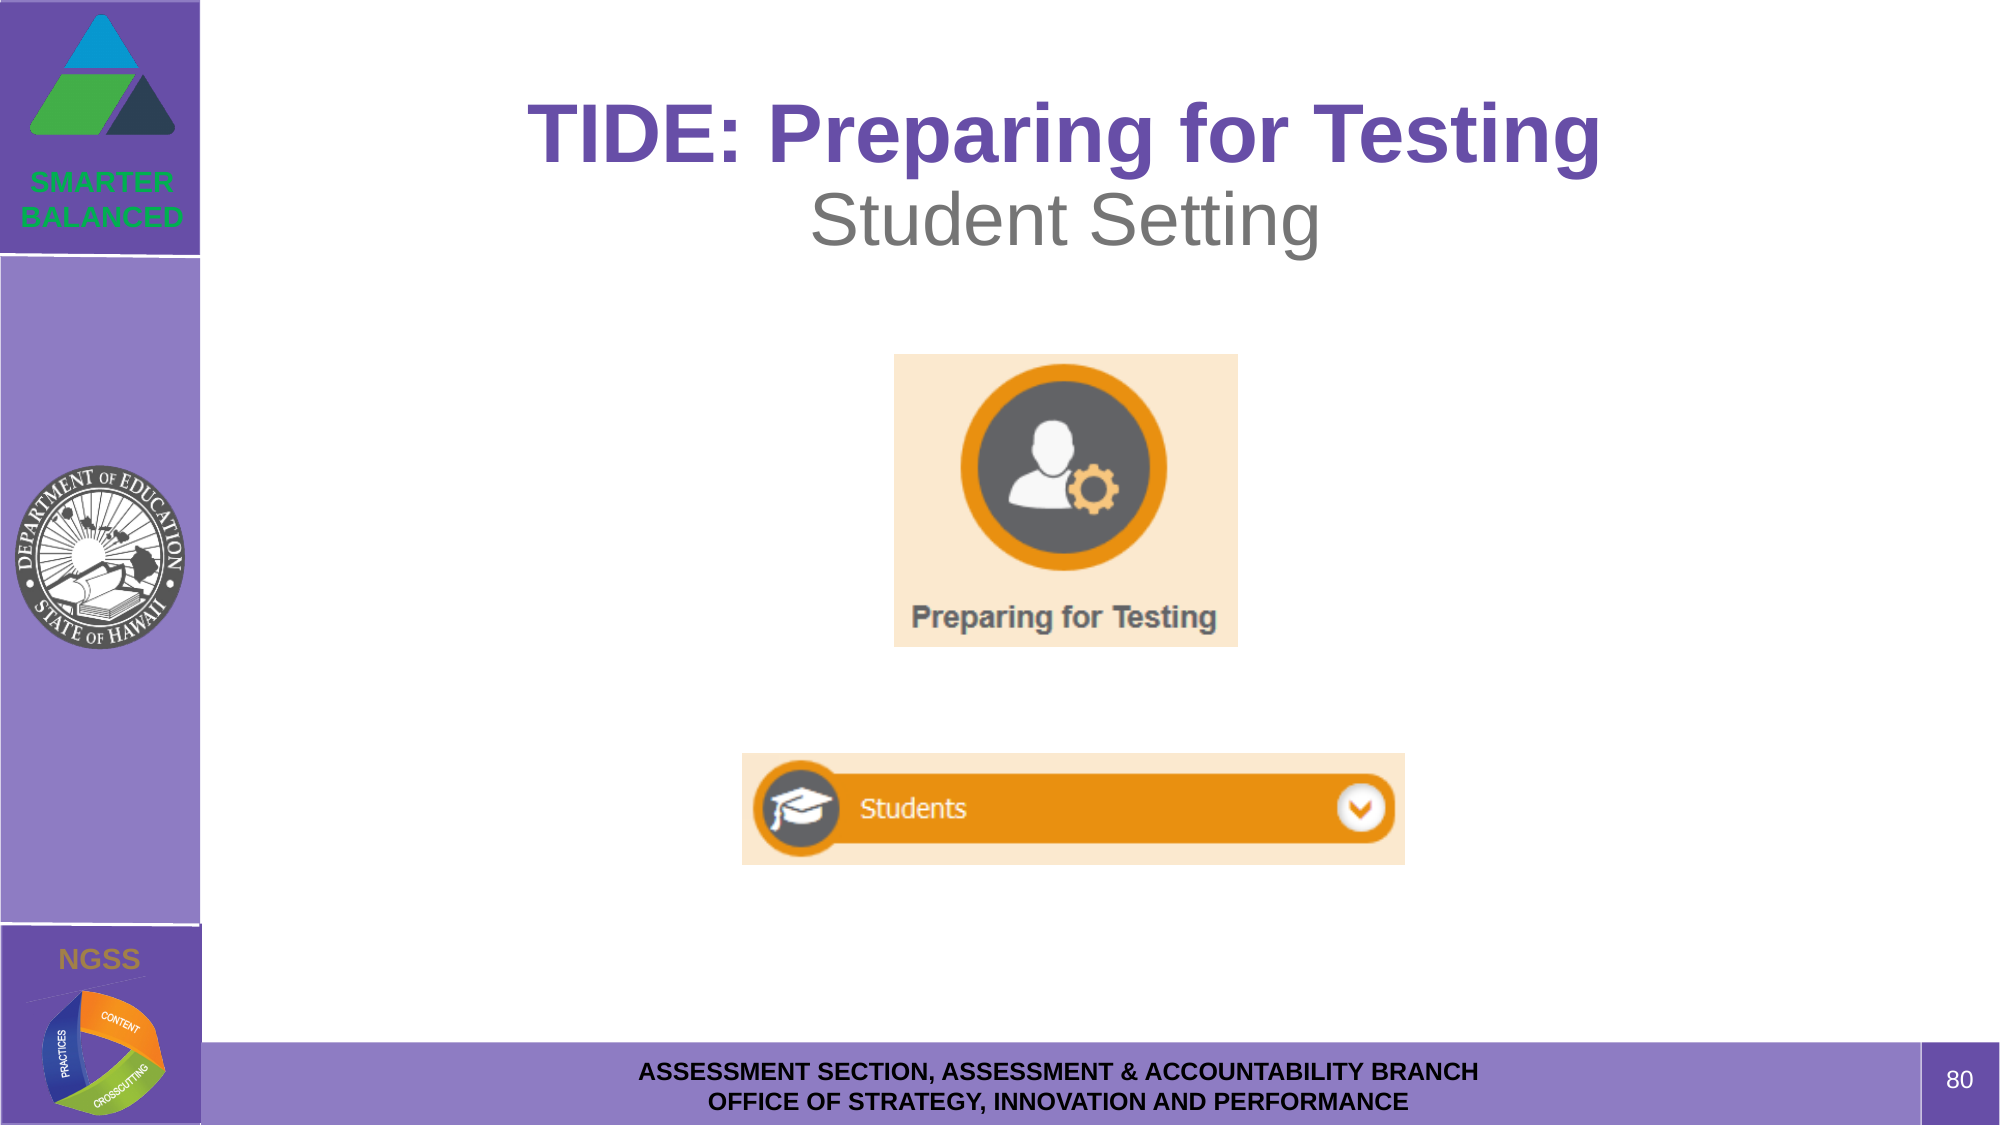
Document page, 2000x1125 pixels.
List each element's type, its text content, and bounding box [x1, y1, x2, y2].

picture [14, 464, 186, 650]
title TIDE: Preparing for Testing Student Setting [390, 49, 1741, 304]
picture [742, 752, 1405, 865]
picture [27, 977, 172, 1125]
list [893, 354, 1238, 648]
picture [28, 12, 177, 137]
